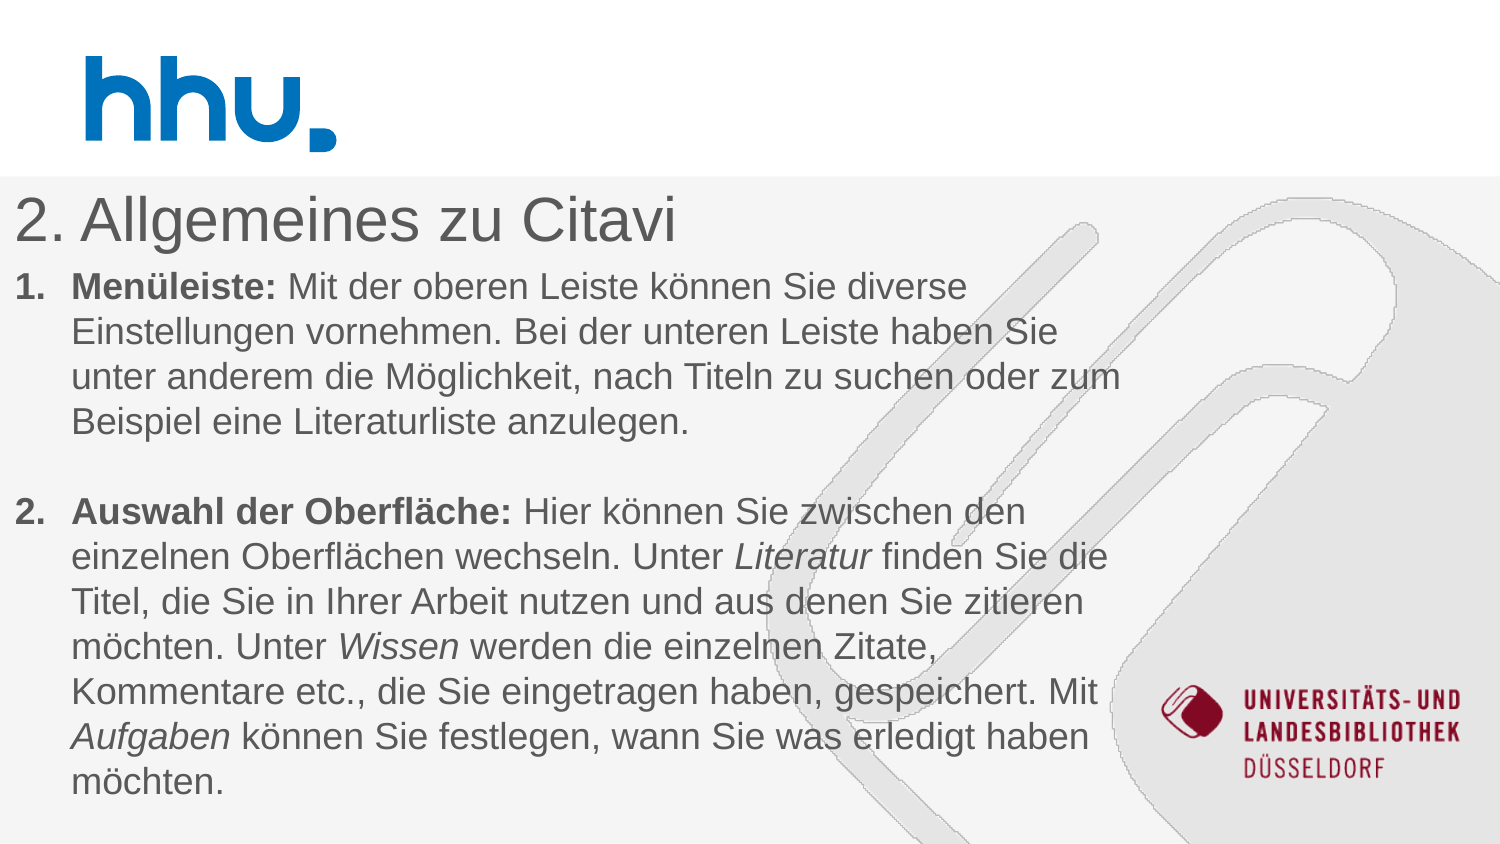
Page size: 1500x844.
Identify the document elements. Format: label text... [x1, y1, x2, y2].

text_box Menüleiste: Mit der oberen Leiste können Sie diverse Einstellungen vornehmen. Bei der unteren Leiste haben Sie unter anderem die Möglichkeit, nach Titeln zu suchen oder zum Beispiel eine Literaturliste anzulegen. Auswahl der Oberfläche: Hier können Sie zwischen den einzelnen Oberflächen wechseln. Unter Literatur finden Sie die Titel, die Sie in Ihrer Arbeit nutzen und aus denen Sie zitieren möchten. Unter Wissen werden die einzelnen Zitate, Kommentare etc., die Sie eingetragen haben, gespeichert. Mit Aufgaben können Sie festlegen, wann Sie was erledigt haben möchten. [0, 214, 1146, 844]
title 2. Allgemeines zu Citavi [0, 180, 757, 214]
picture [753, 176, 1500, 844]
